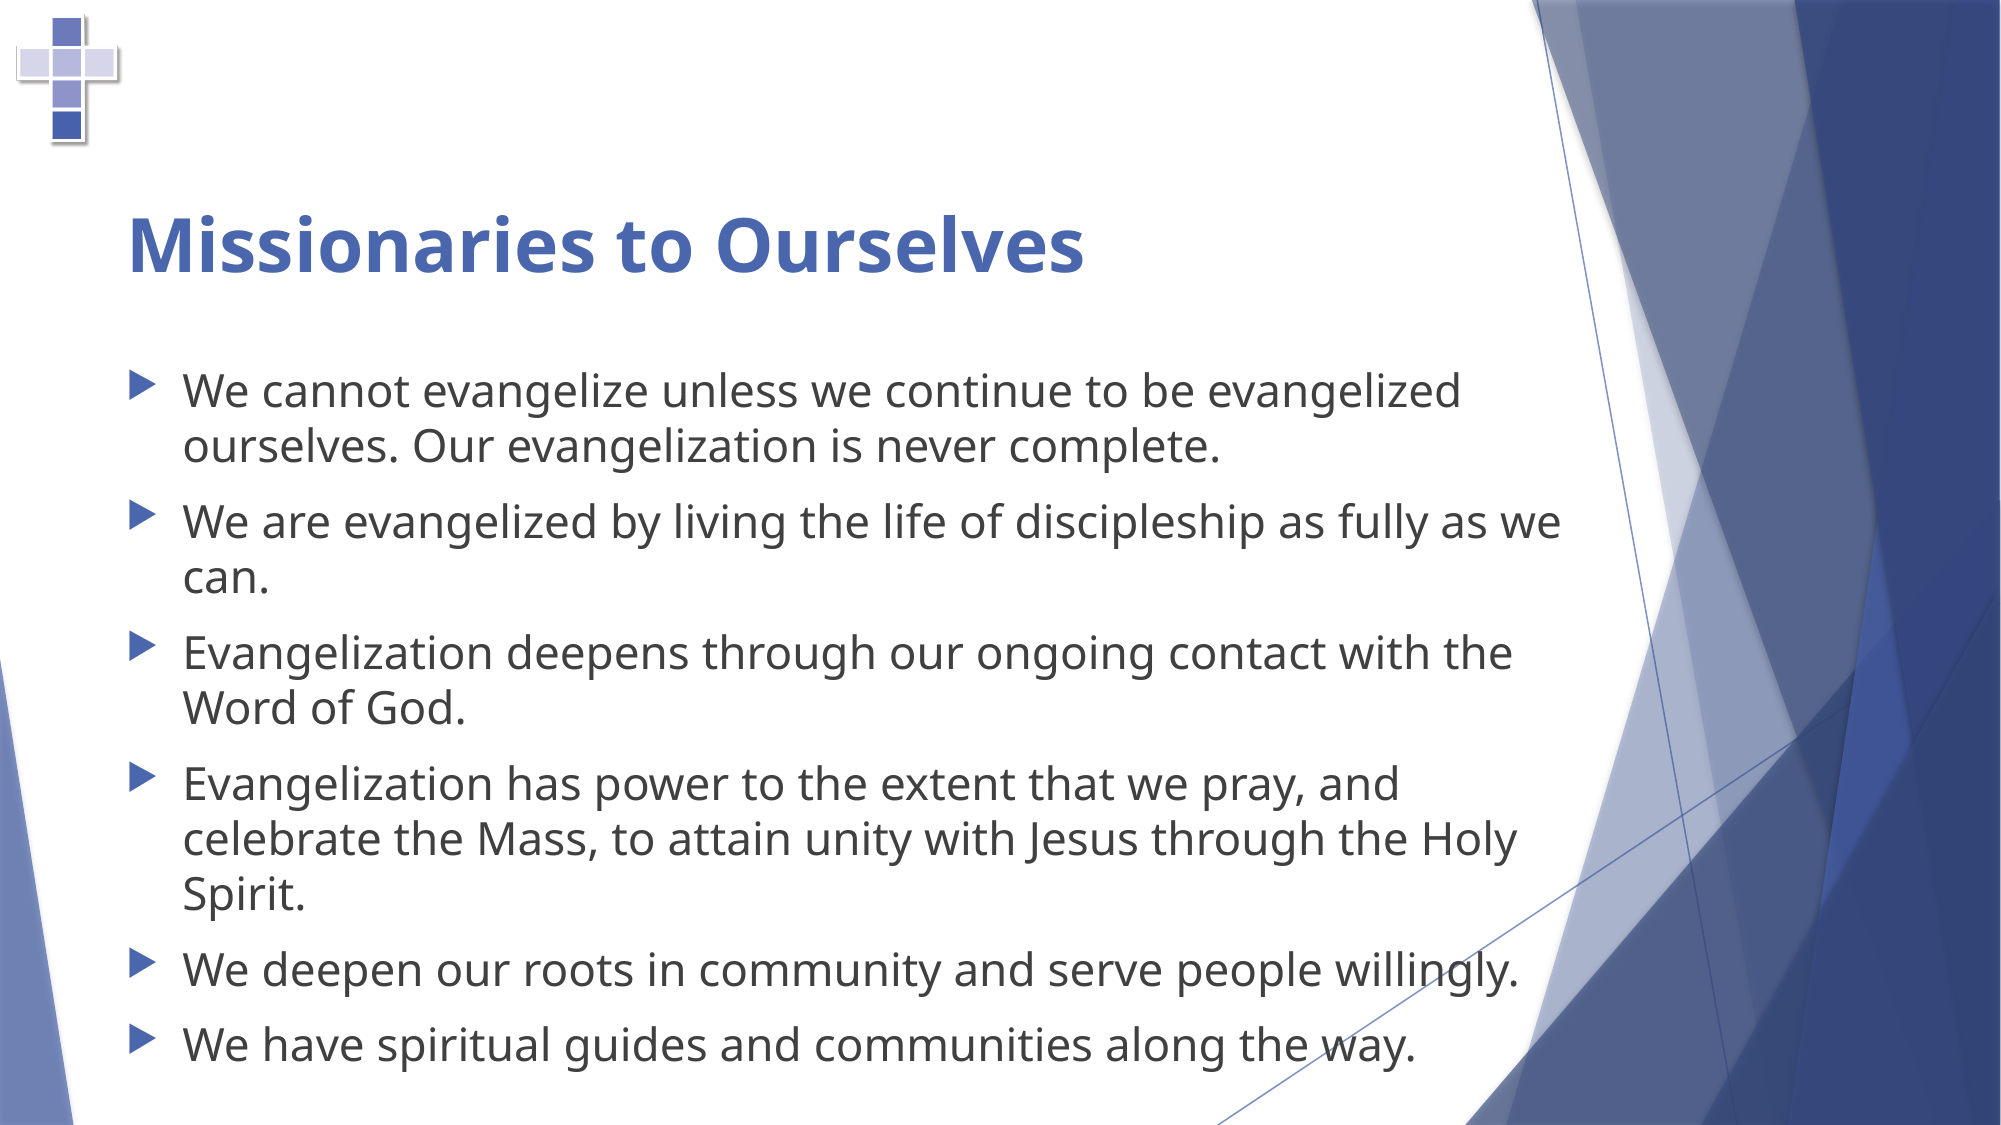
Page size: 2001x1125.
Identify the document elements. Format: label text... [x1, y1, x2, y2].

picture [0, 0, 155, 182]
title Missionaries to Ourselves [111, 99, 1522, 317]
list We cannot evangelize unless we continue to be evangelized ourselves. Our evangelization is never complete. We are evangelized by living the life of discipleship as fully as we can. Evangelization deepens through our ongoing contact with the Word of God. Evangelization has power to the extent that we pray, and celebrate the Mass, to attain unity with Jesus through the Holy Spirit. We deepen our roots in community and serve people willingly. We have spiritual guides and communities along the way. [111, 354, 1614, 992]
